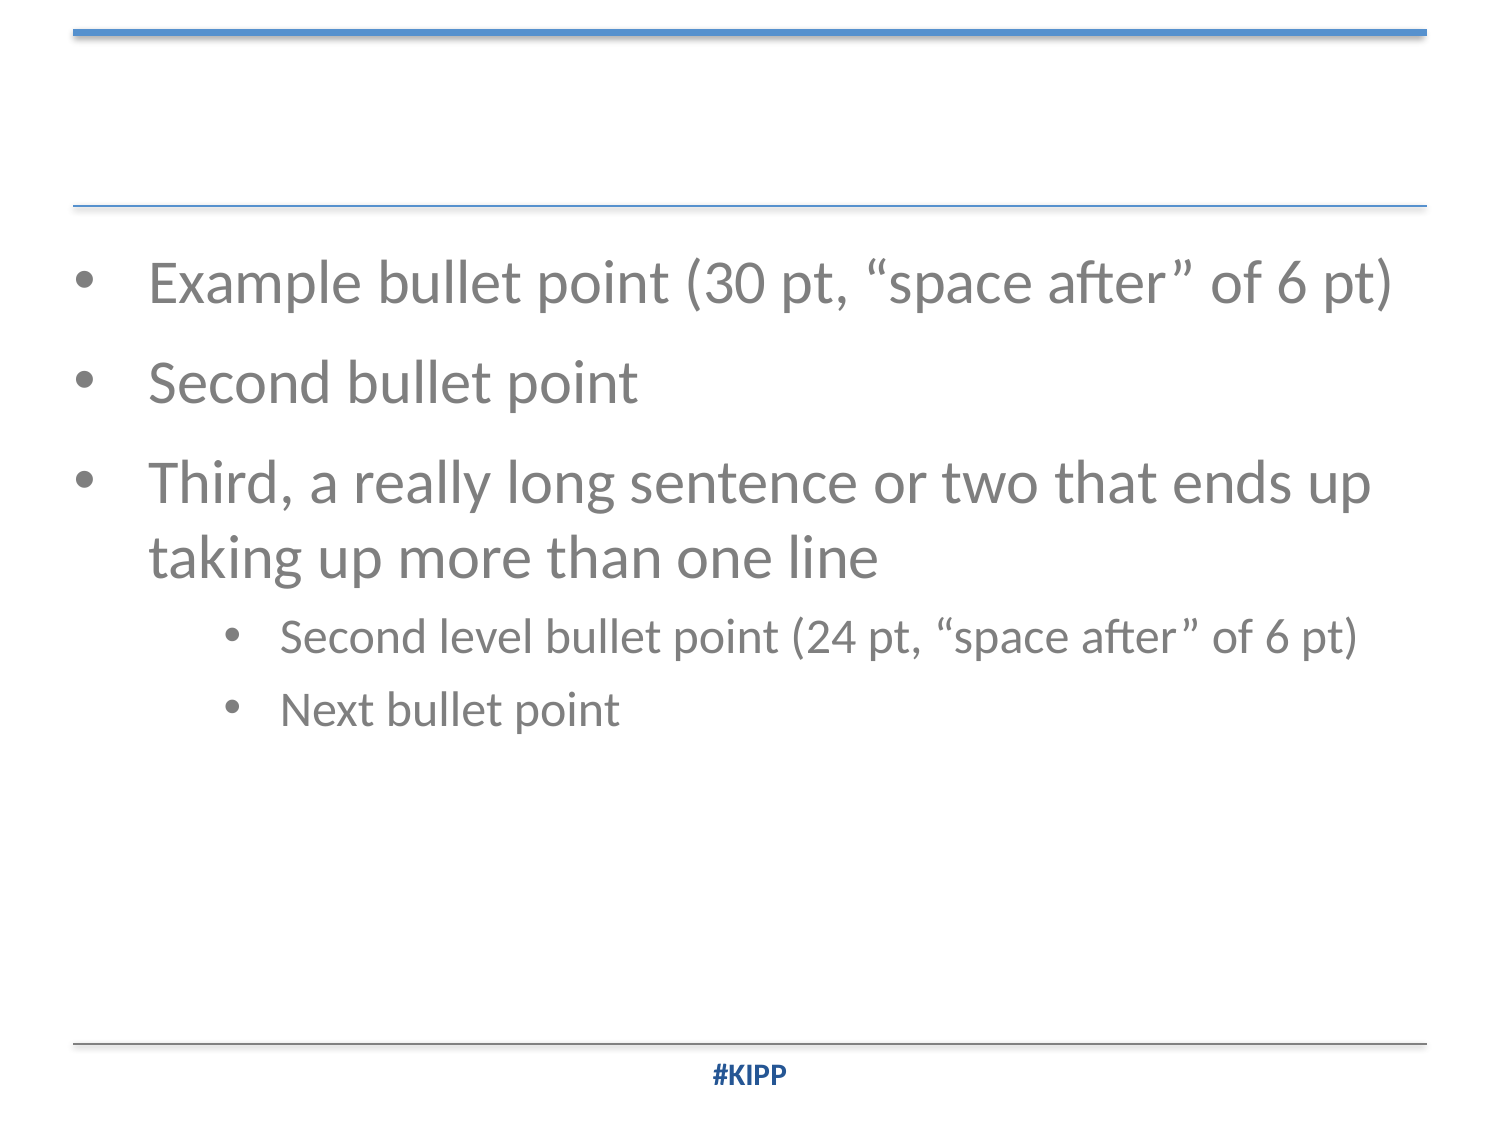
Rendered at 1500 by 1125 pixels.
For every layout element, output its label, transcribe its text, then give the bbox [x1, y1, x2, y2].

list Example bullet point (30 pt, “space after” of 6 pt) Second bullet point Third, a really long sentence or two that ends up taking up more than one line Second level bullet point (24 pt, “space after” of 6 pt) Next bullet point [58, 234, 1442, 1005]
